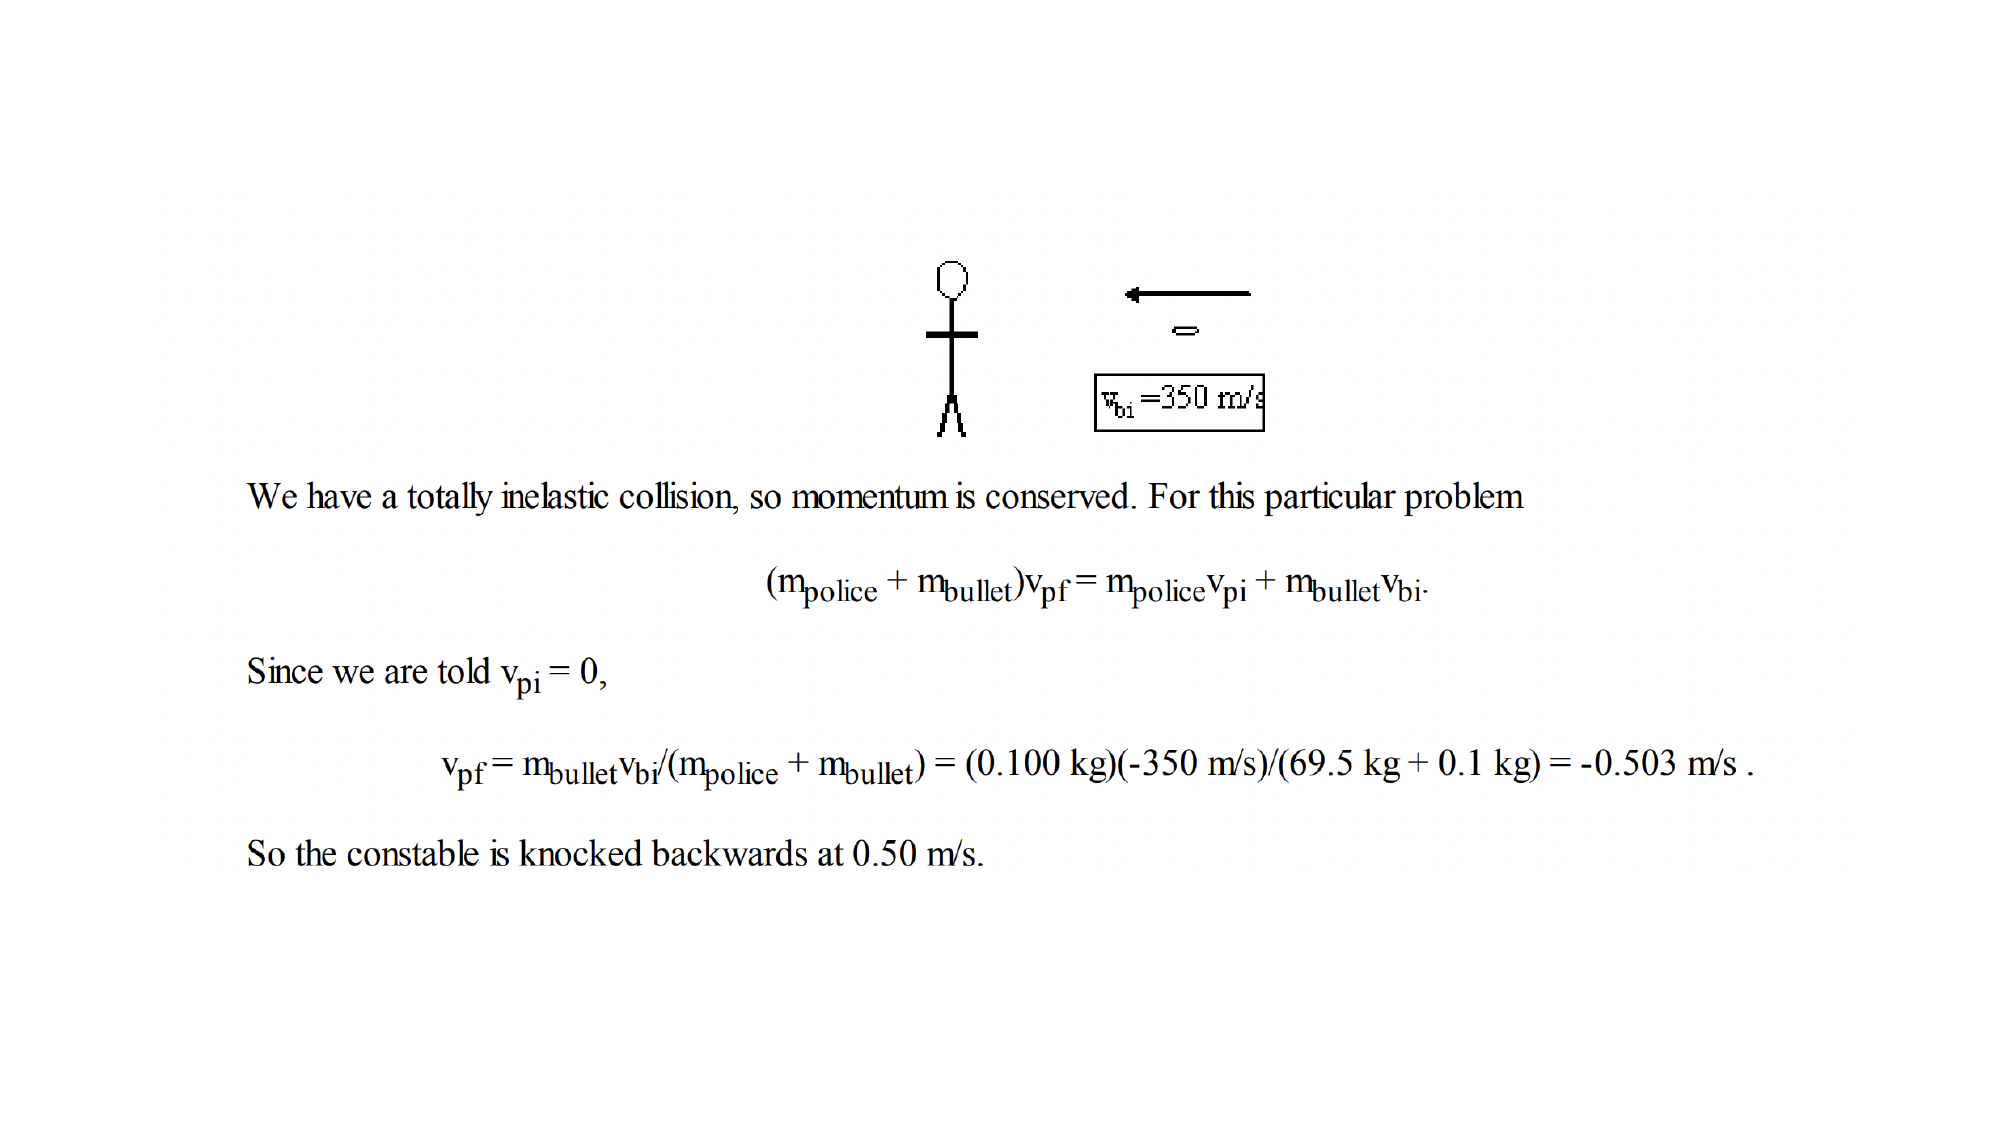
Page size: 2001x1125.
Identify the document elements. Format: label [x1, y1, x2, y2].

list [137, 190, 1863, 887]
